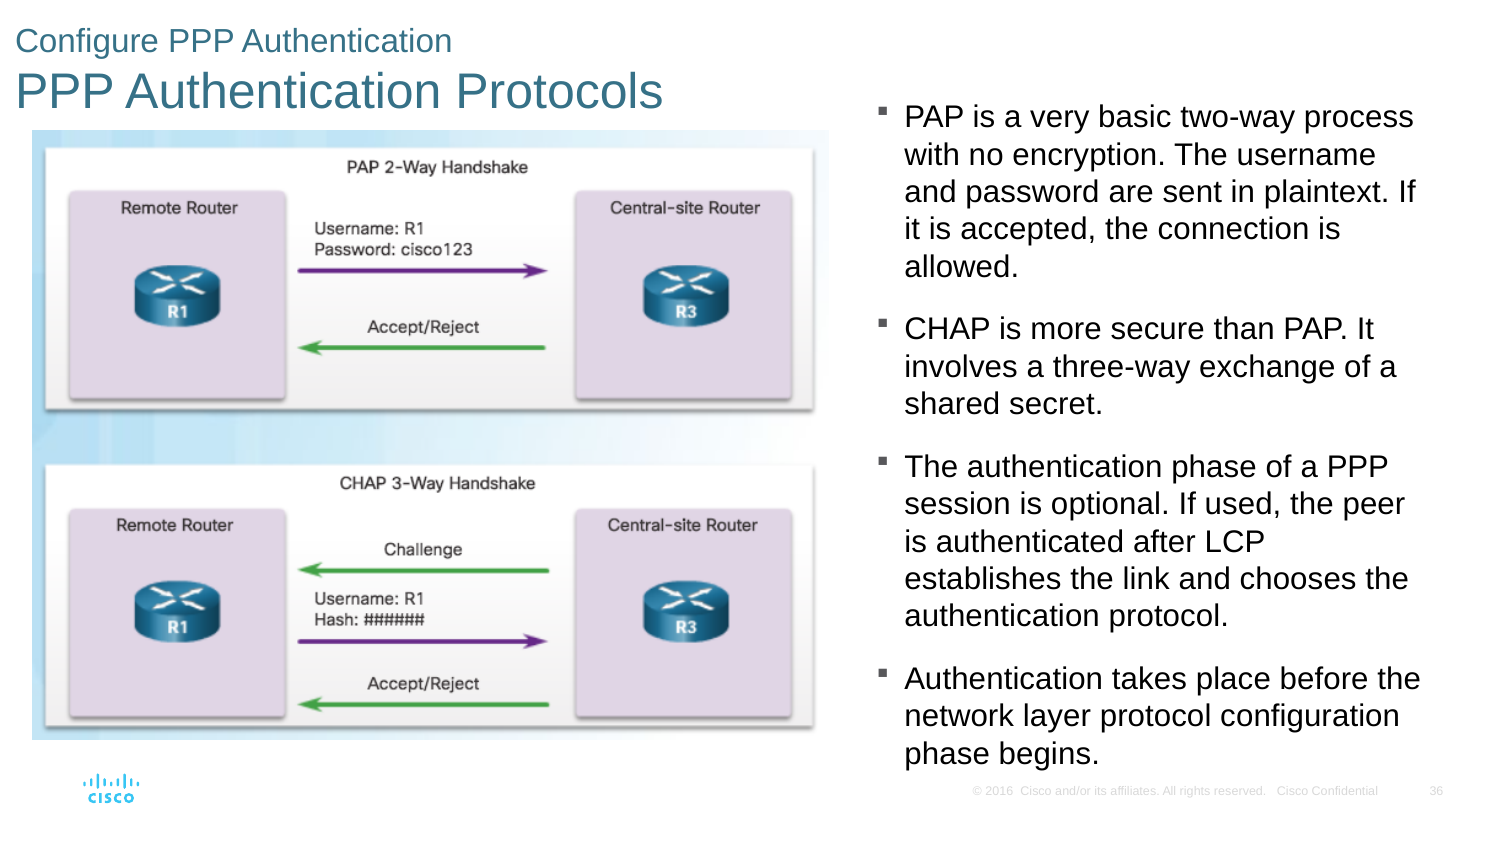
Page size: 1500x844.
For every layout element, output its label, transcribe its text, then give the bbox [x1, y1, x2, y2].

title Configure PPP Authentication PPP Authentication Protocols [0, 6, 916, 131]
picture [32, 130, 829, 740]
text_box PAP is a very basic two-way process with no encryption. The username and password are sent in plaintext. If it is accepted, the connection is allowed. CHAP is more secure than PAP. It involves a three-way exchange of a shared secret. The authentication phase of a PPP session is optional. If used, the peer is authenticated after LCP establishes the link and chooses the authentication protocol. Authentication takes place before the network layer protocol configuration phase begins. [861, 88, 1442, 778]
